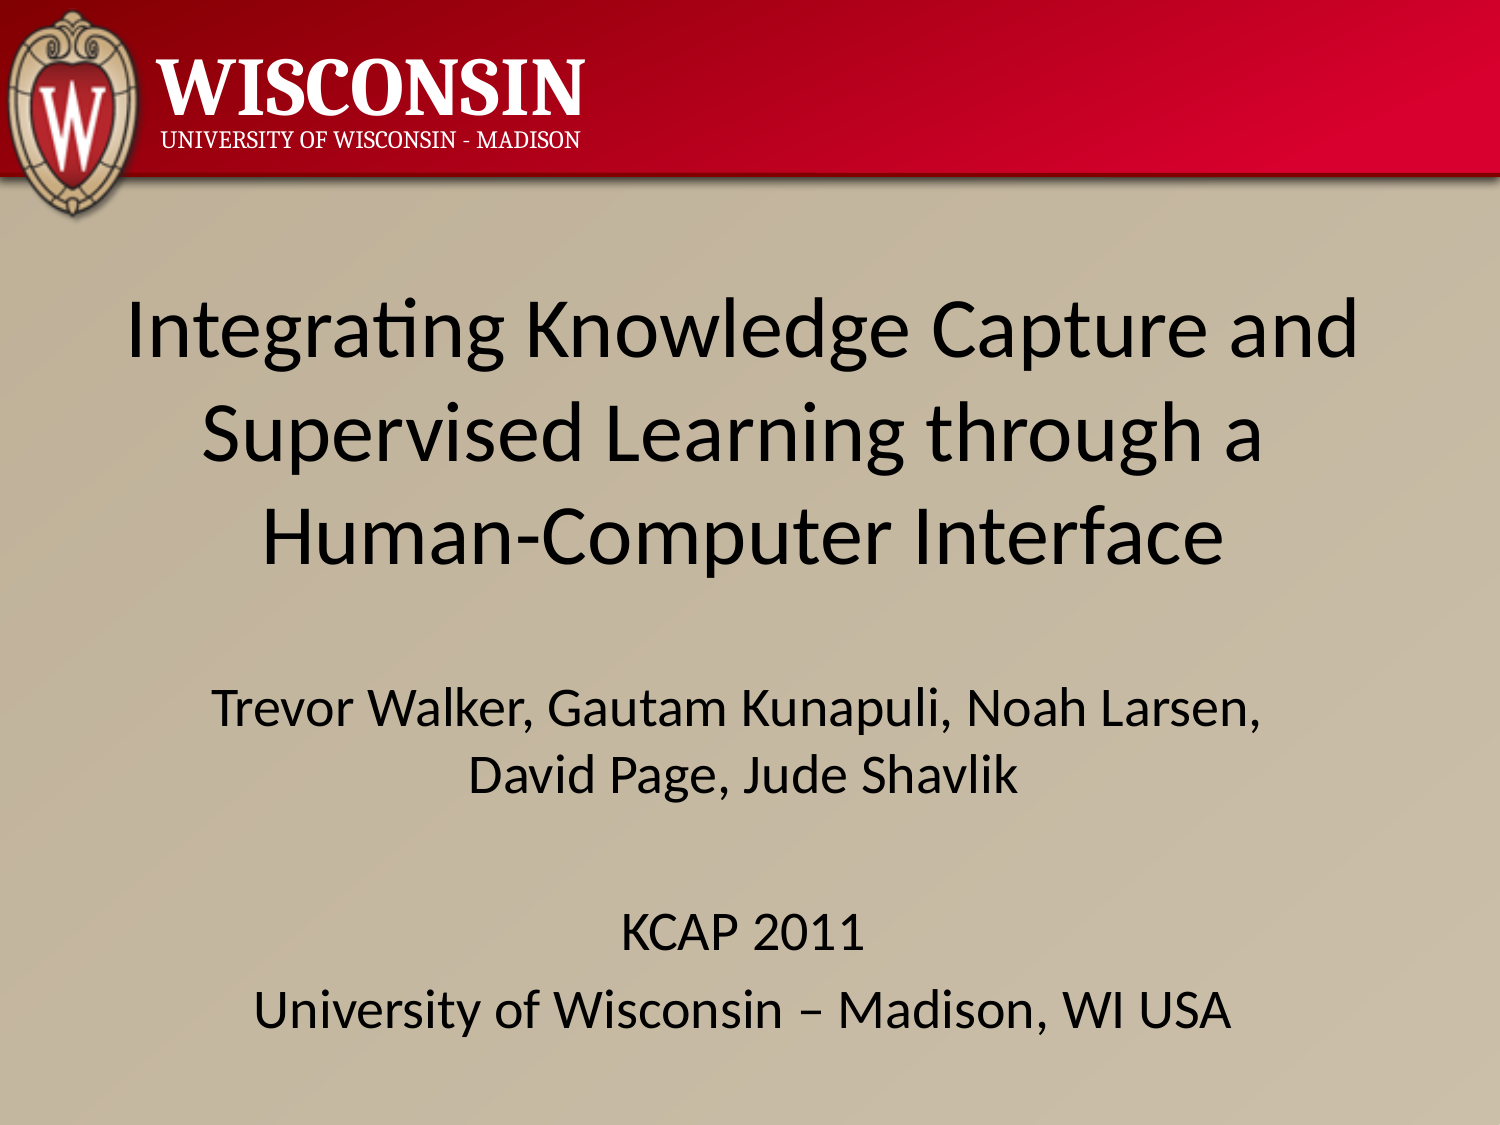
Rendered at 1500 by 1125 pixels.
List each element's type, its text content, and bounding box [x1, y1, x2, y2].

title Integrating Knowledge Capture and Supervised Learning through a Human-Computer Interface [37, 262, 1450, 591]
subtitle Trevor Walker, Gautam Kunapuli, Noah Larsen, David Page, Jude Shavlik KCAP 2011 University of Wisconsin – Madison, WI USA [24, 662, 1463, 1050]
picture [4, 7, 150, 229]
